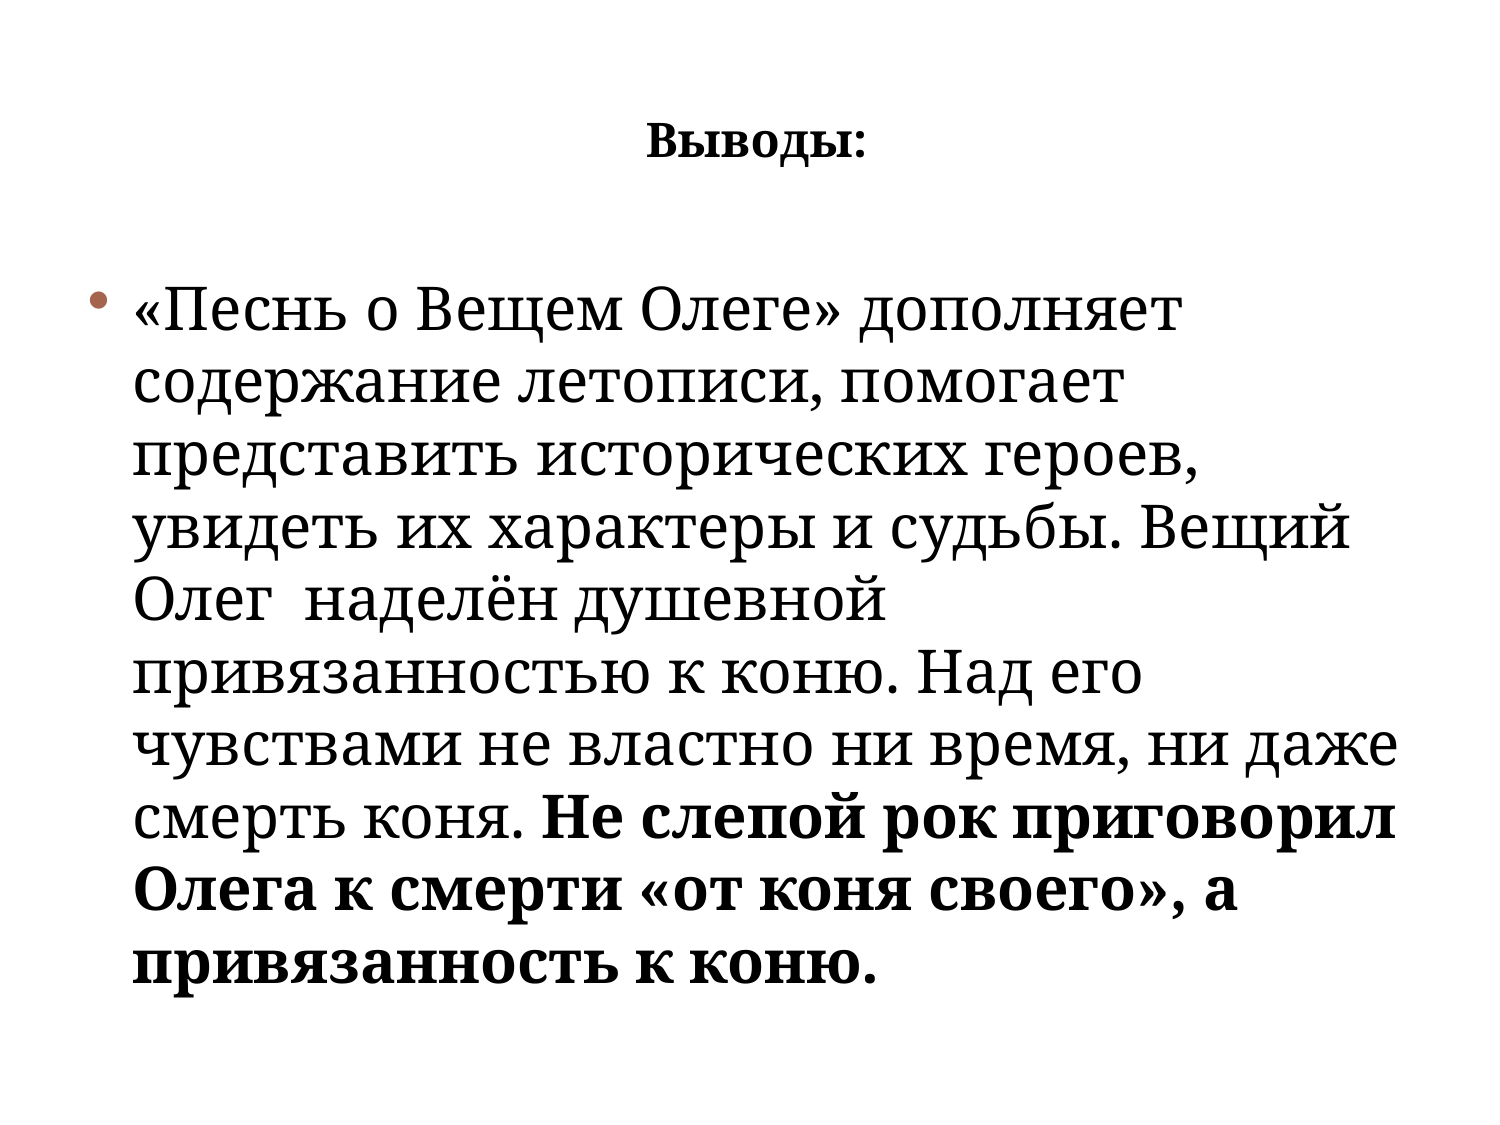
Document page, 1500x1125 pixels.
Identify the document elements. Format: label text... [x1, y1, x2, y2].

list «Песнь о Вещем Олеге» дополняет содержание летописи, помогает представить исторических героев, увидеть их характеры и судьбы. Вещий Олег наделён душевной привязанностью к коню. Над его чувствами не властно ни время, ни даже смерть коня. Не слепой рок приговорил Олега к смерти «от коня своего», а привязанность к коню. [75, 262, 1425, 1005]
title Выводы: [75, 45, 1425, 233]
